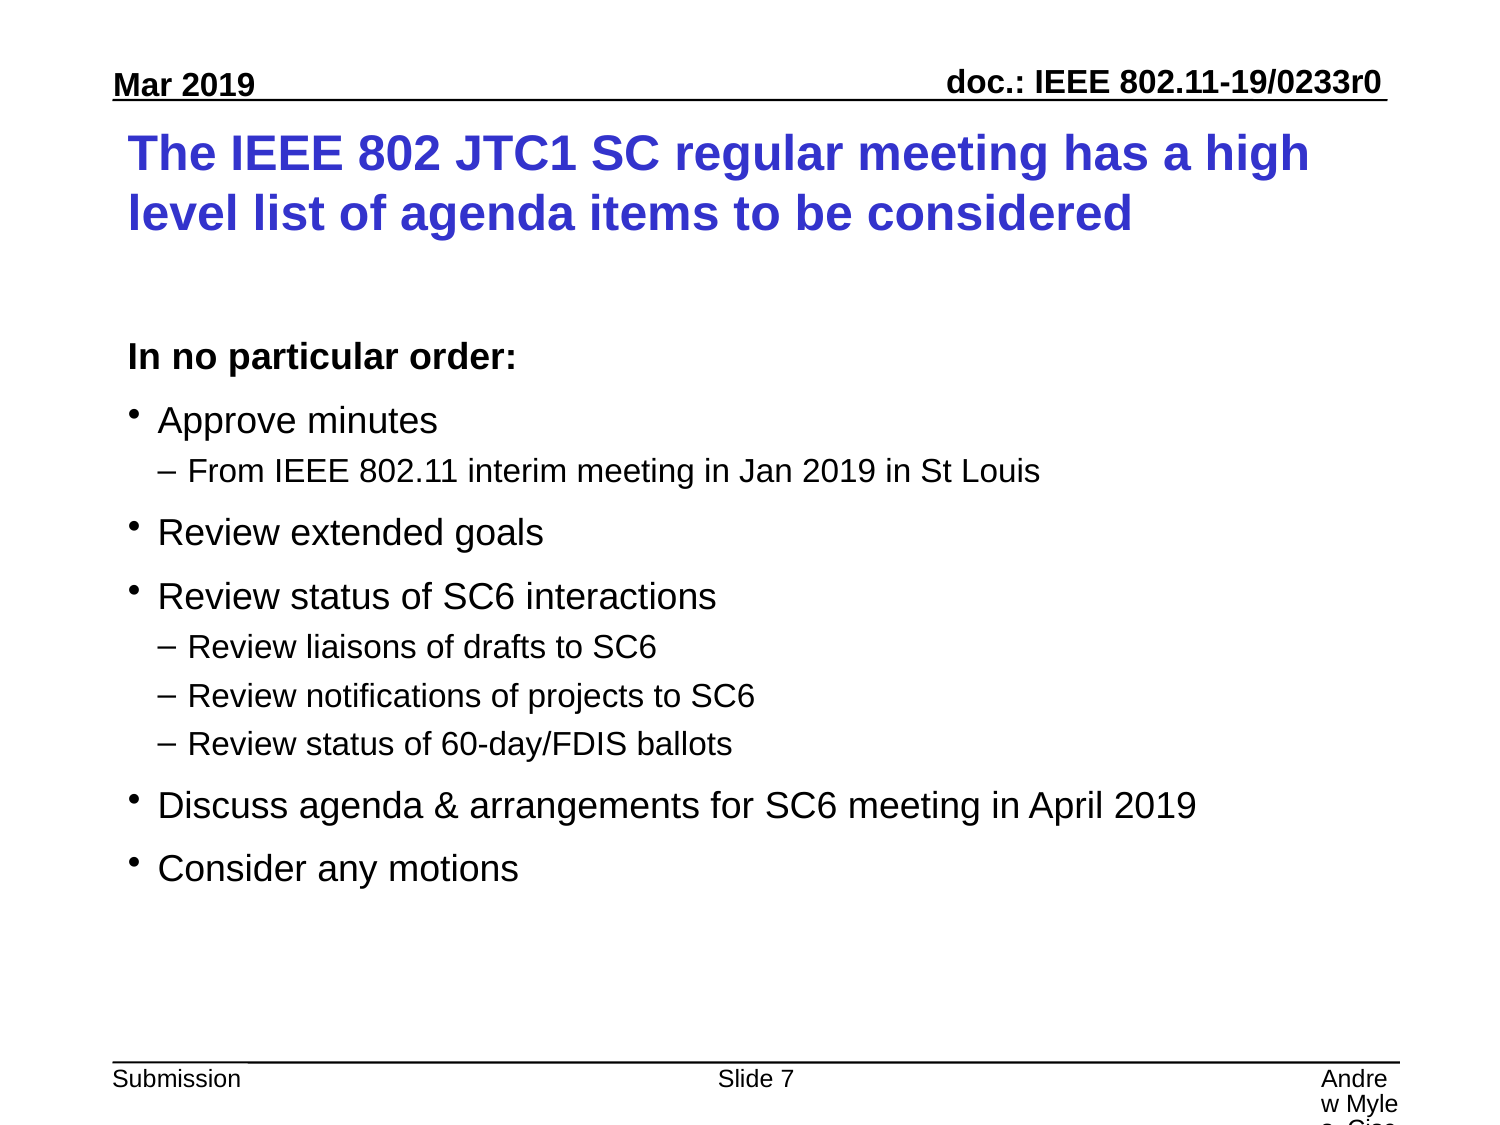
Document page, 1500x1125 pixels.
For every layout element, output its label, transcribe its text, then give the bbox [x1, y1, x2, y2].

list In no particular order: Approve minutes From IEEE 802.11 interim meeting in Jan 2019 in St Louis Review extended goals Review status of SC6 interactions Review liaisons of drafts to SC6 Review notifications of projects to SC6 Review status of 60-day/FDIS ballots Discuss agenda & arrangements for SC6 meeting in April 2019 Consider any motions [112, 324, 1388, 1000]
footer Andrew Myles, Cisco [1320, 1061, 1402, 1093]
title The IEEE 802 JTC1 SC regular meeting has a high level list of agenda items to be considered [112, 112, 1388, 288]
slide_number Slide 7 [709, 1061, 803, 1093]
